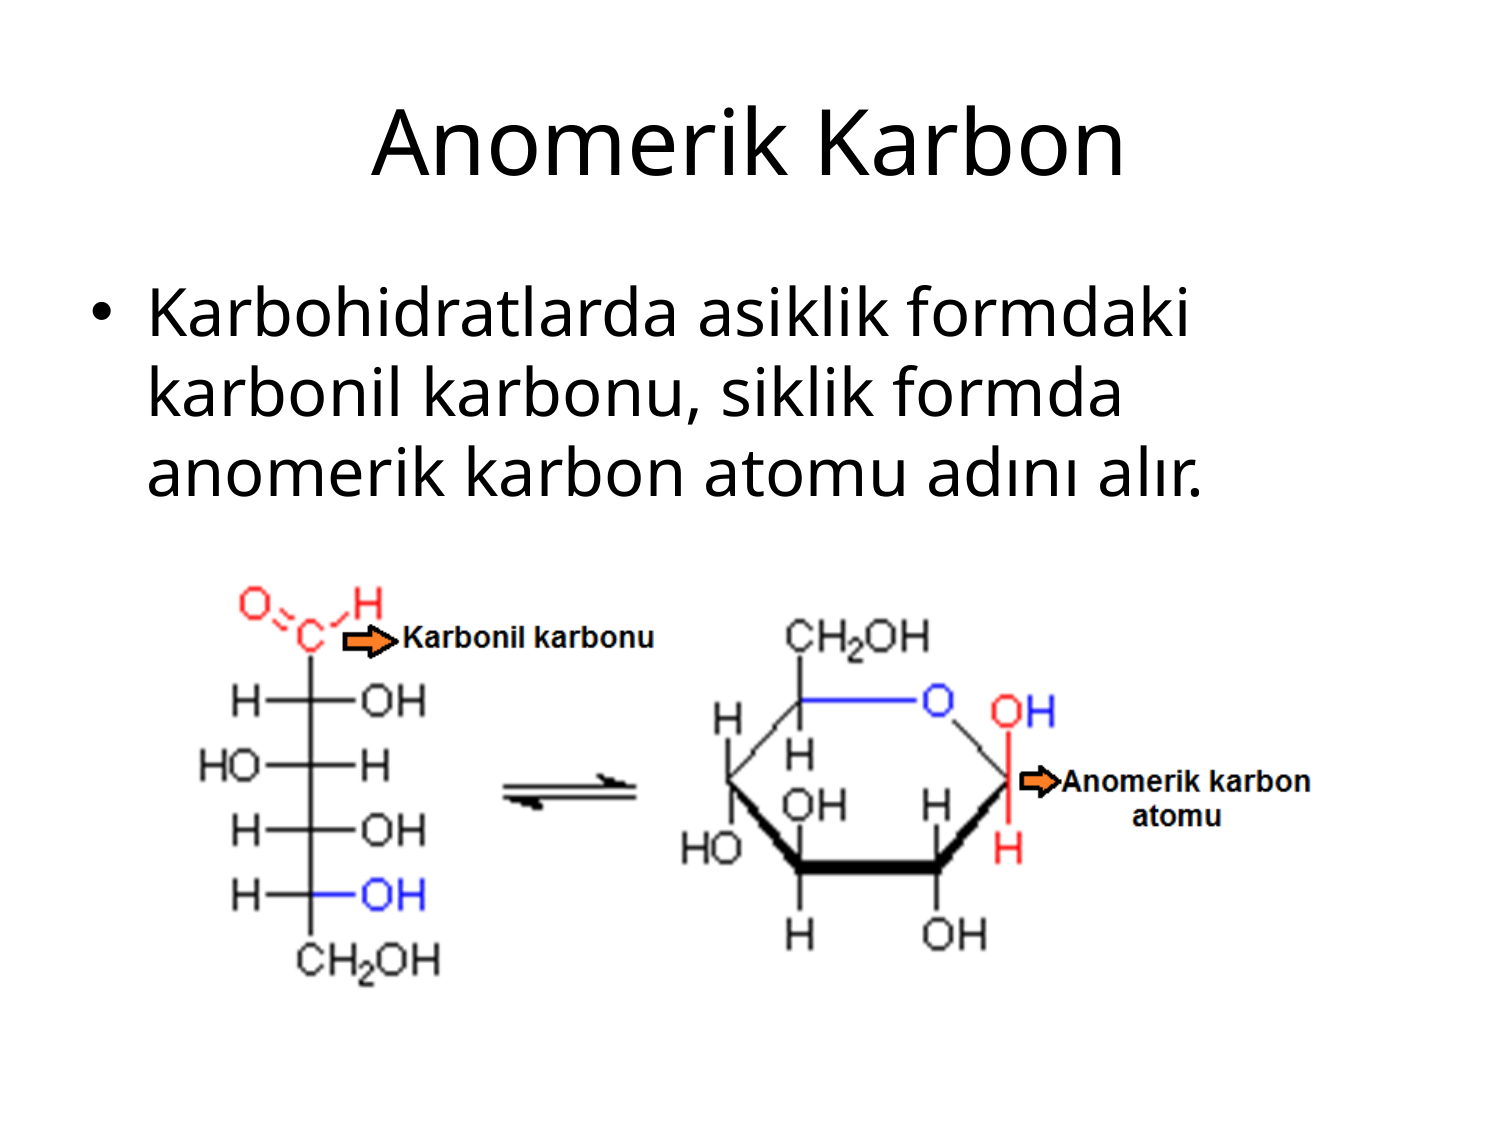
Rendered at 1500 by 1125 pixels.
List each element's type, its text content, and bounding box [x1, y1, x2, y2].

title Anomerik Karbon [75, 45, 1425, 233]
list Karbohidratlarda asiklik formdaki karbonil karbonu, siklik formda anomerik karbon atomu adını alır. [75, 262, 1425, 1005]
picture [170, 562, 1341, 1030]
